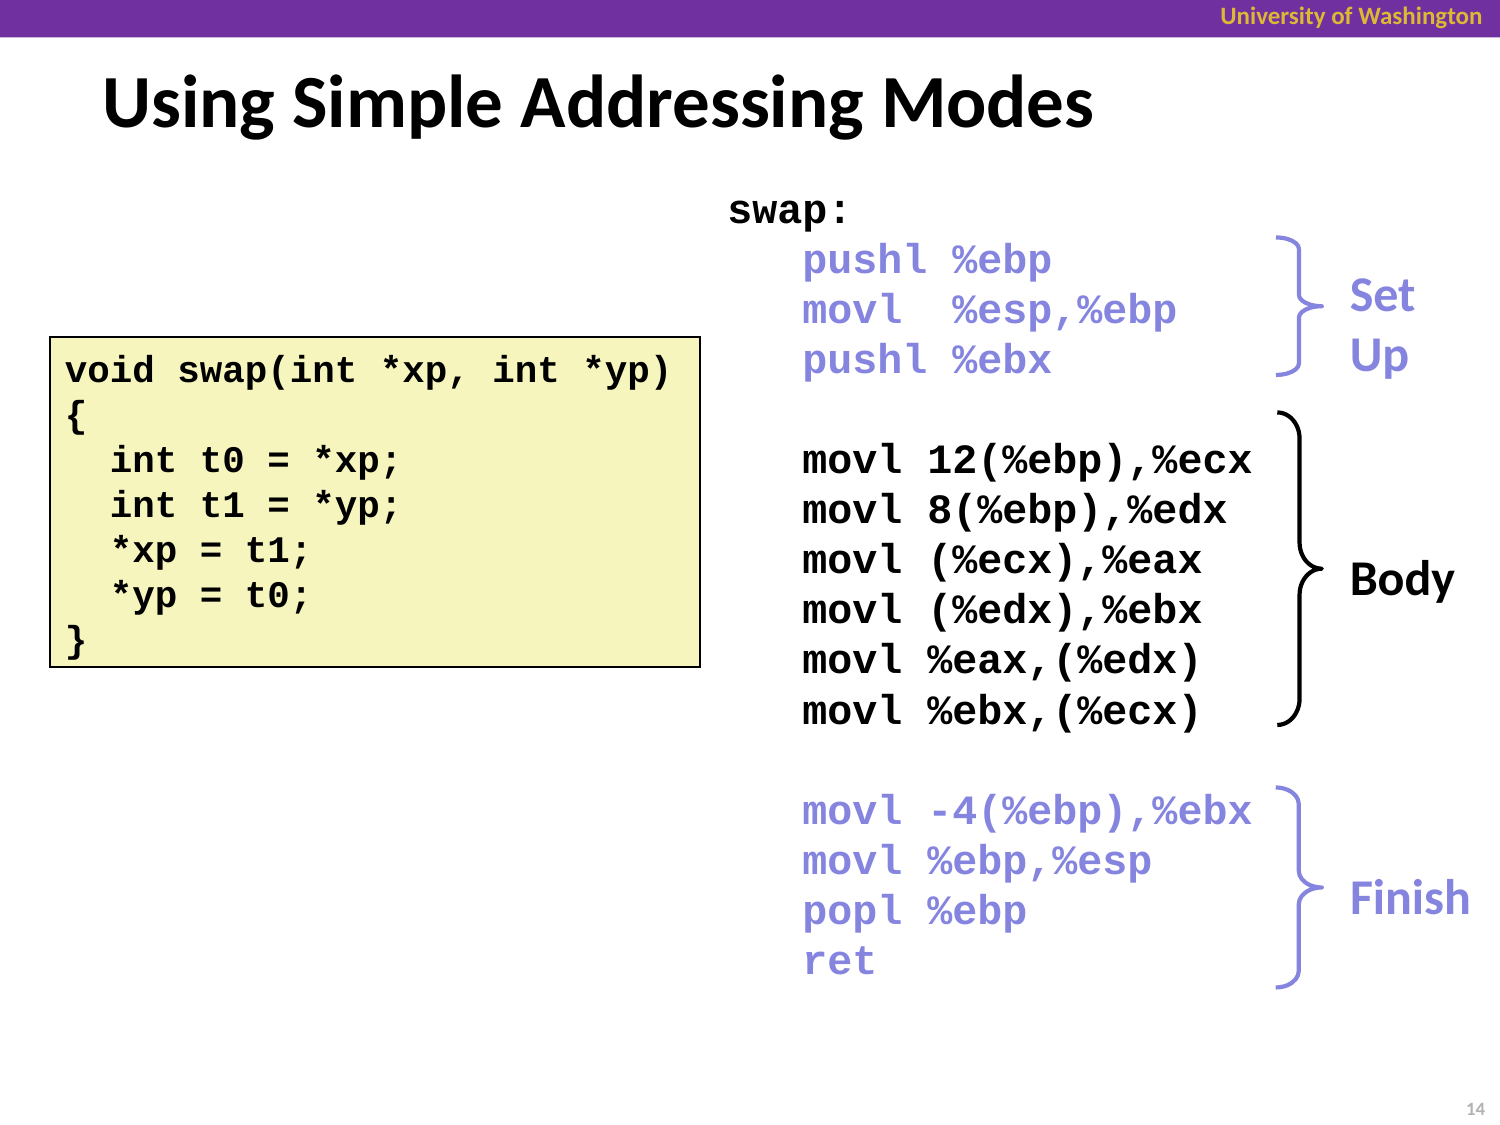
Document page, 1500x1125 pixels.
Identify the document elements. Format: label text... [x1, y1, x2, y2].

text_box Body [1335, 538, 1471, 614]
title Using Simple Addressing Modes [87, 49, 1345, 145]
text_box Finish [1335, 857, 1486, 932]
slide_number 14 [1400, 1077, 1500, 1125]
text_box [1277, 412, 1322, 725]
text_box Set Up [1335, 253, 1431, 389]
text_box void swap(int *xp, int *yp) { int t0 = *xp; int t1 = *yp; *xp = t1; *yp = t0; } [50, 337, 700, 667]
text_box swap: pushl %ebp movl %esp,%ebp pushl %ebx movl 12(%ebp),%ecx movl 8(%ebp),%edx movl (%ecx),%eax movl (%edx),%ebx movl %eax,(%edx) movl %ebx,(%ecx) movl -4(%ebp),%ebx movl %ebp,%esp popl %ebp ret [712, 174, 1313, 990]
text_box [1276, 237, 1322, 375]
text_box [1275, 787, 1322, 988]
